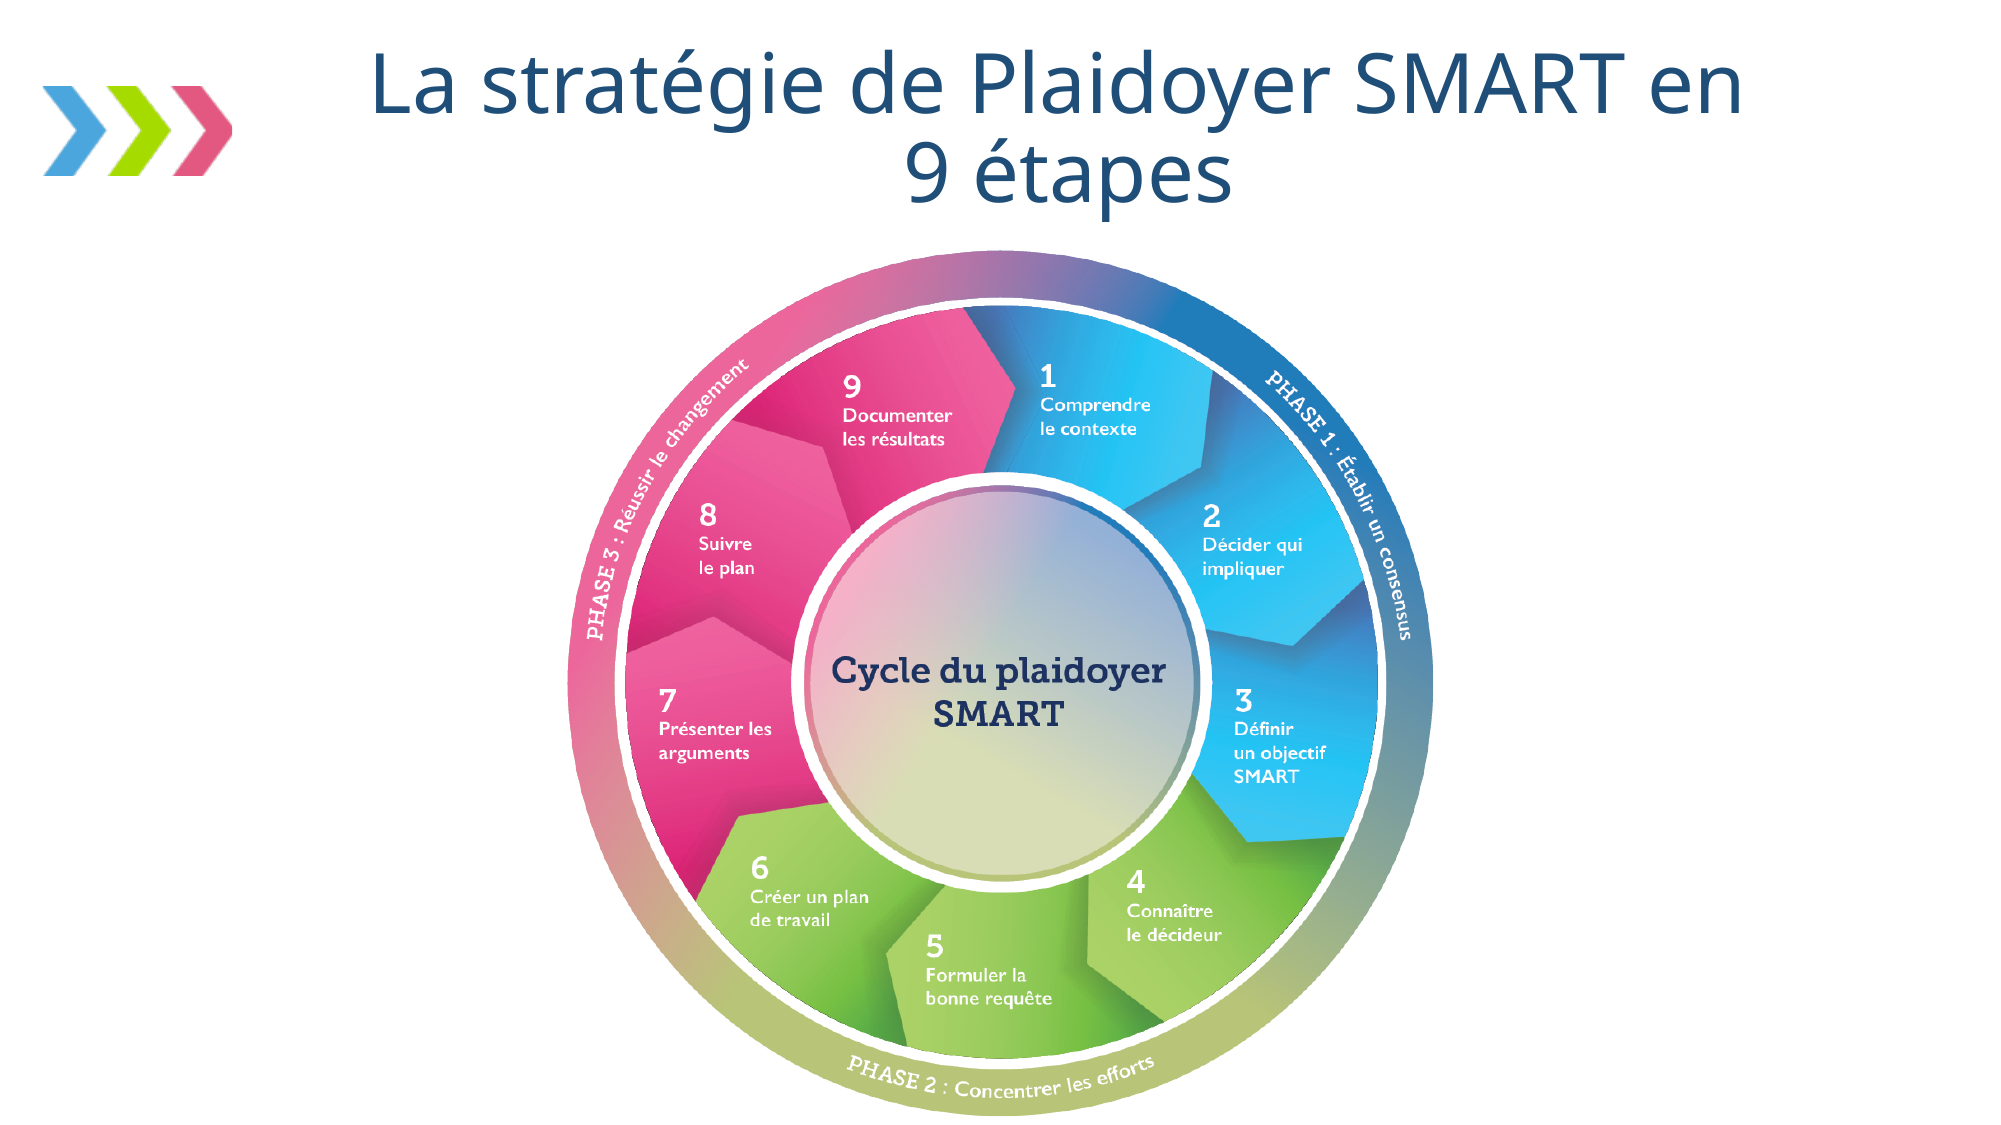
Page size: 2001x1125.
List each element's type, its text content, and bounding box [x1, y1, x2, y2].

title La stratégie de Plaidoyer SMART en 9 étapes [275, 22, 1863, 240]
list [506, 189, 1494, 1125]
